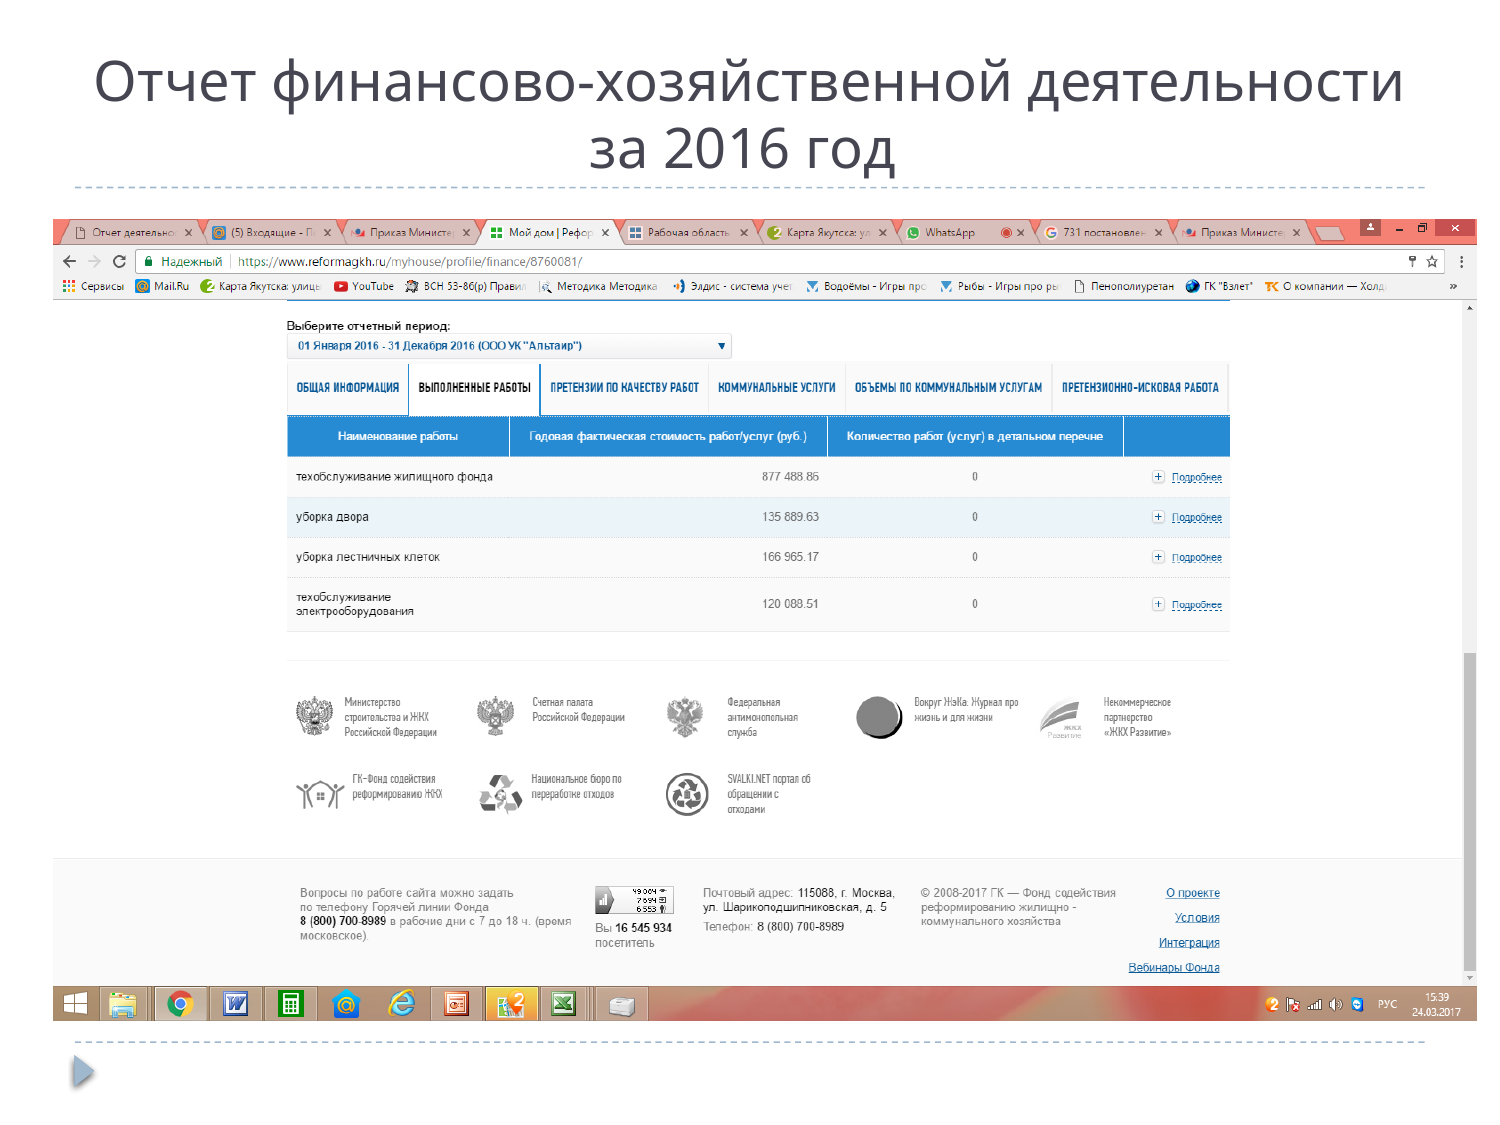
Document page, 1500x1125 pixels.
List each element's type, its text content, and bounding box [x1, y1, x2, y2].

picture [52, 219, 1477, 1021]
title Отчет финансово-хозяйственной деятельности за 2016 год [74, 37, 1426, 188]
